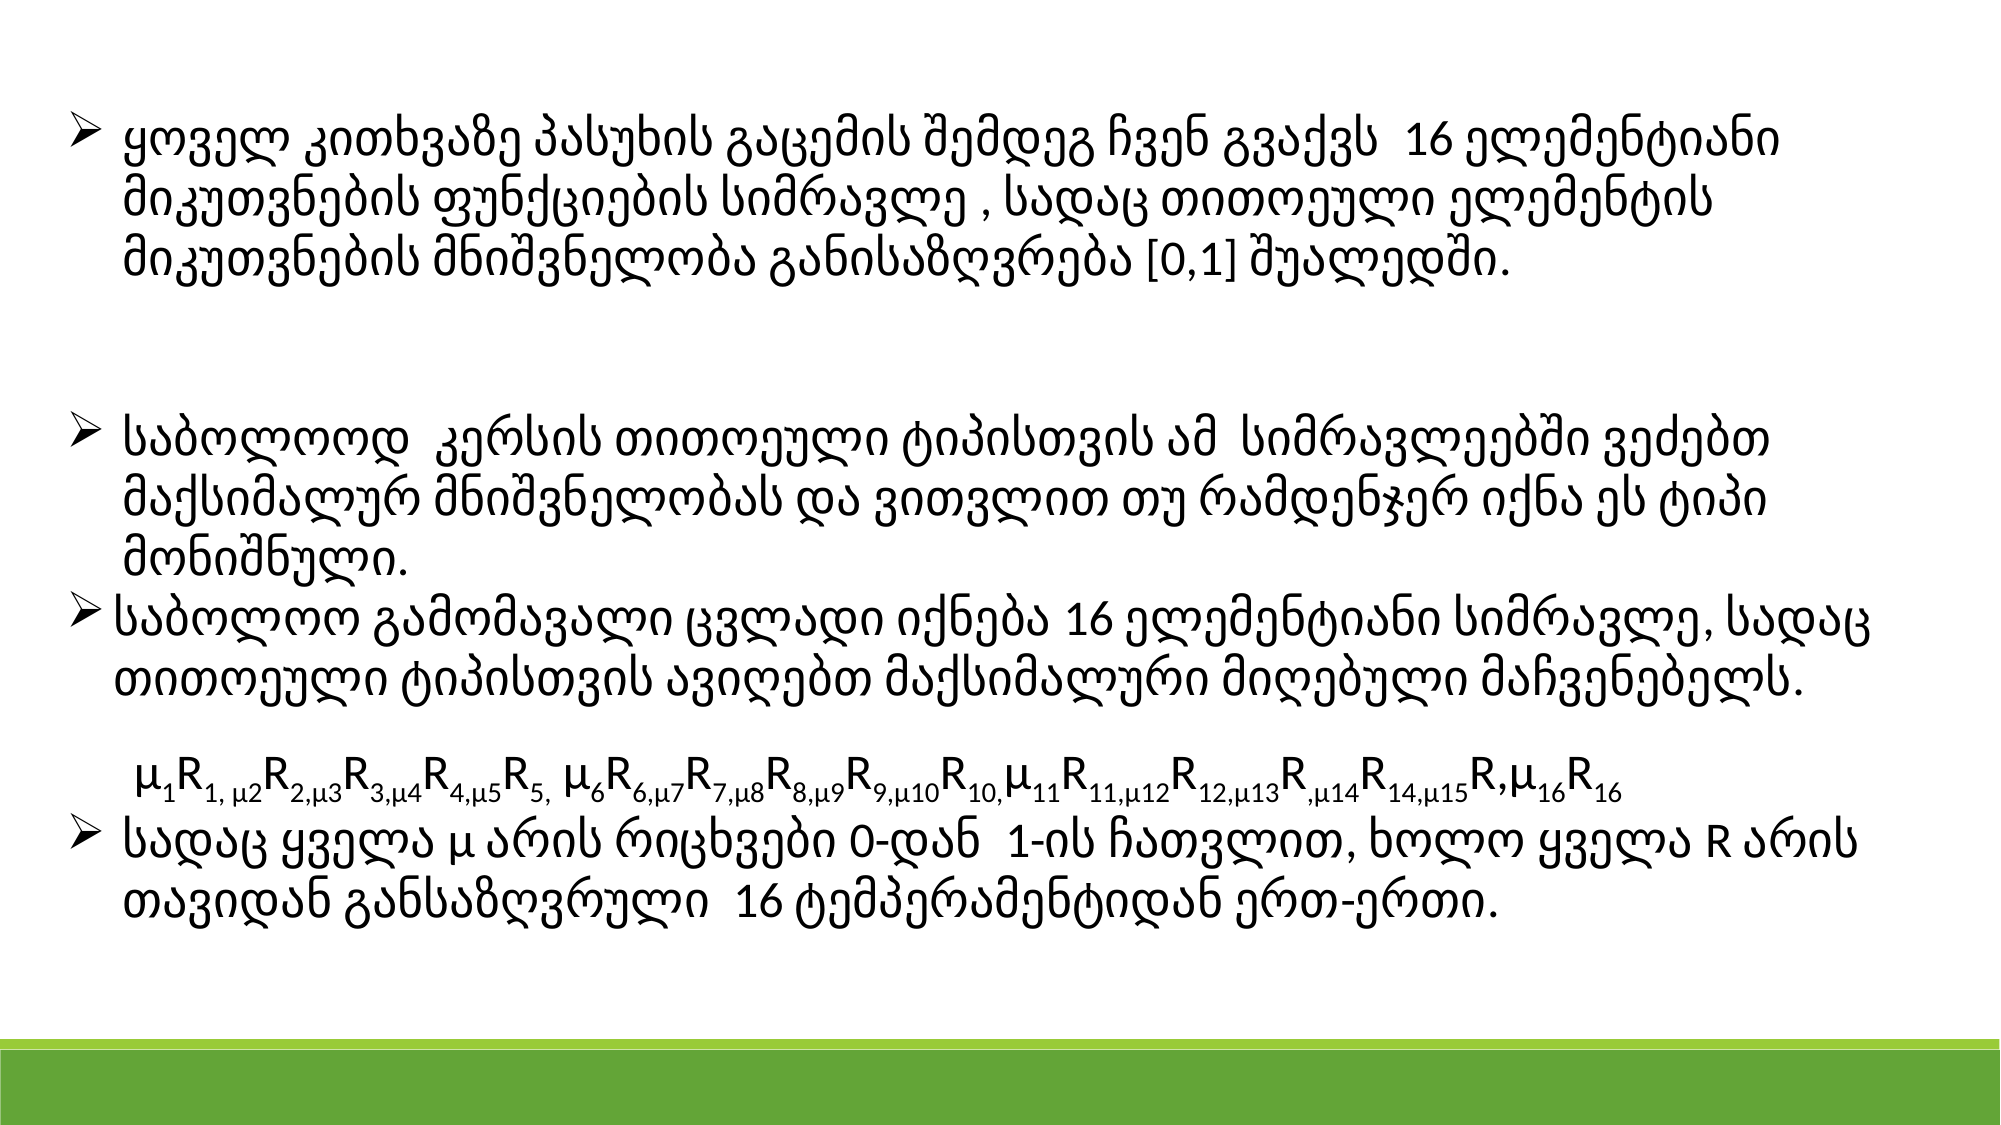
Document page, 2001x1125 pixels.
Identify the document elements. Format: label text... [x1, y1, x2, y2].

text_box ყოველ კითხვაზე პასუხის გაცემის შემდეგ ჩვენ გვაქვს 16 ელემენტიანი მიკუთვნების ფუნქციების სიმრავლე , სადაც თითოეული ელემენტის მიკუთვნების მნიშვნელობა განისაზღვრება [0,1] შუალედში. საბოლოოდ კერსის თითოეული ტიპისთვის ამ სიმრავლეებში ვეძებთ მაქსიმალურ მნიშვნელობას და ვითვლით თუ რამდენჯერ იქნა ეს ტიპი მონიშნული. საბოლოო გამომავალი ცვლადი იქნება 16 ელემენტიანი სიმრავლე, სადაც თითოეული ტიპისთვის ავიღებთ მაქსიმალური მიღებული მაჩვენებელს. µ1R1, µ2R2,µ3R3,µ4R4,µ5R5, µ6R6,µ7R7,µ8R8,µ9R9,µ10R10,µ11R11,µ12R12,µ13R,µ14R14,µ15R,µ16R16 სადაც ყველა µ არის რიცხვები 0-დან 1-ის ჩათვლით, ხოლო ყველა R არის თავიდან განსაზღვრული 16 ტემპერამენტიდან ერთ-ერთი. [51, 37, 1888, 1125]
